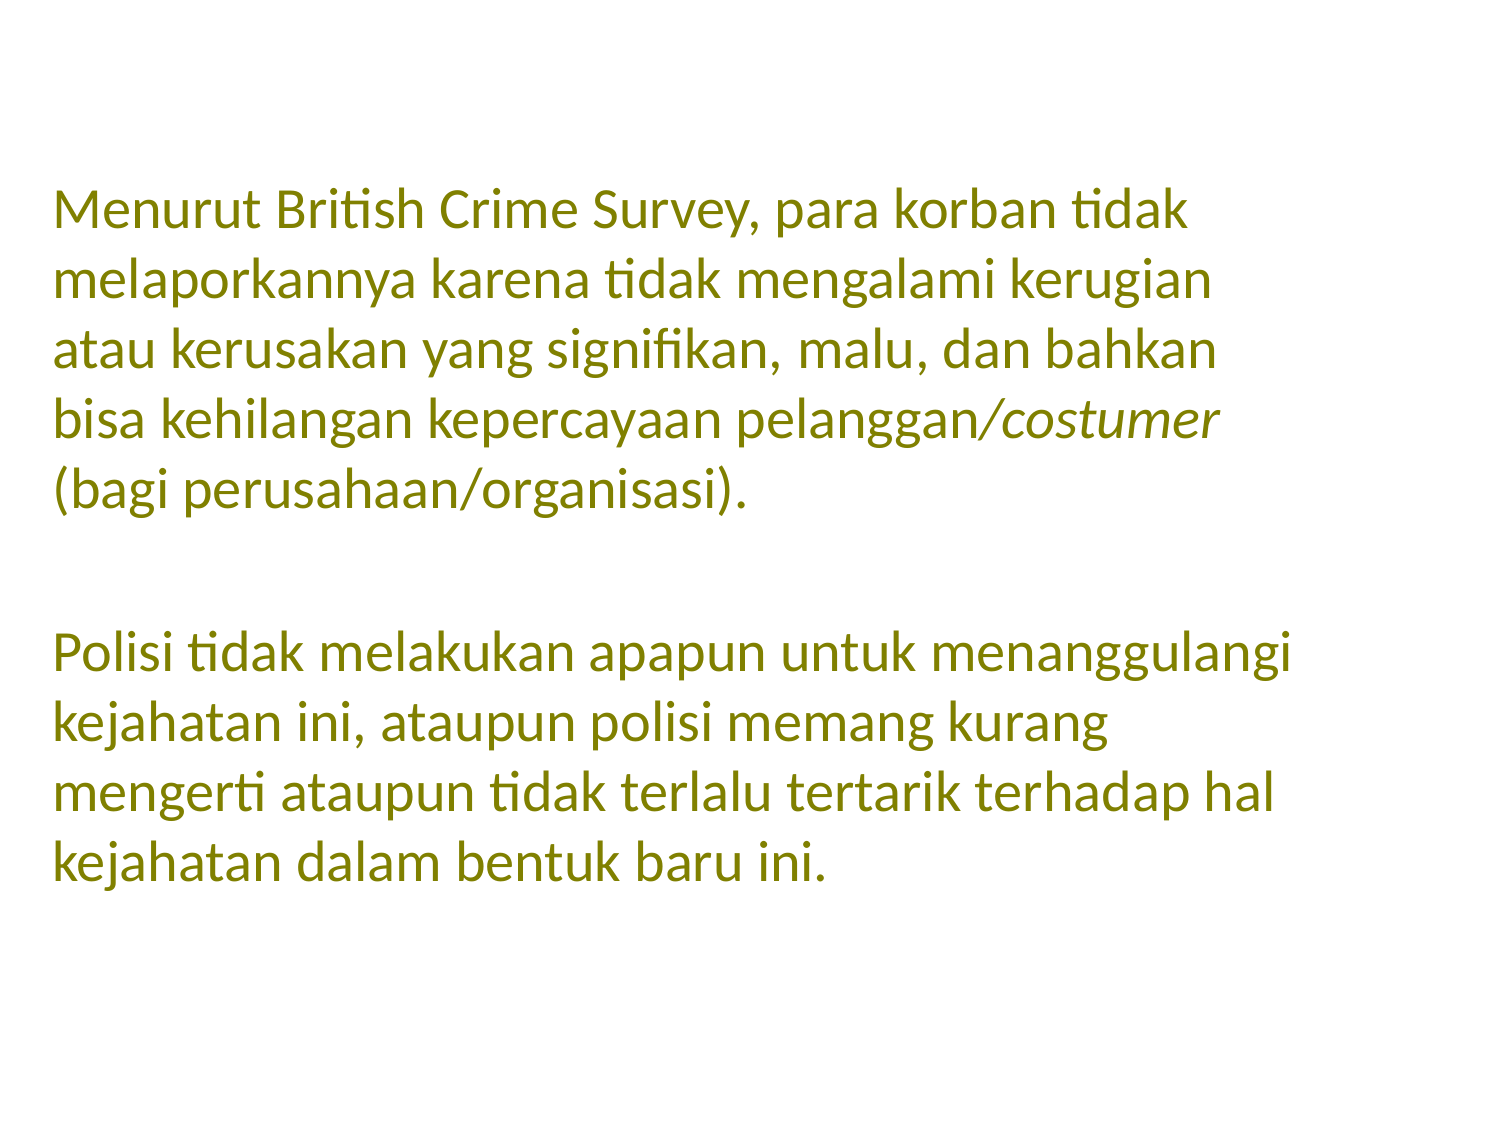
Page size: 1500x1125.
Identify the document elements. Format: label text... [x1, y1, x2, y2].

list Menurut British Crime Survey, para korban tidak melaporkannya karena tidak mengalami kerugian atau kerusakan yang signifikan, malu, dan bahkan bisa kehilangan kepercayaan pelanggan/costumer (bagi perusahaan/organisasi). Polisi tidak melakukan apapun untuk menanggulangi kejahatan ini, ataupun polisi memang kurang mengerti ataupun tidak terlalu tertarik terhadap hal kejahatan dalam bentuk baru ini. [37, 162, 1325, 950]
